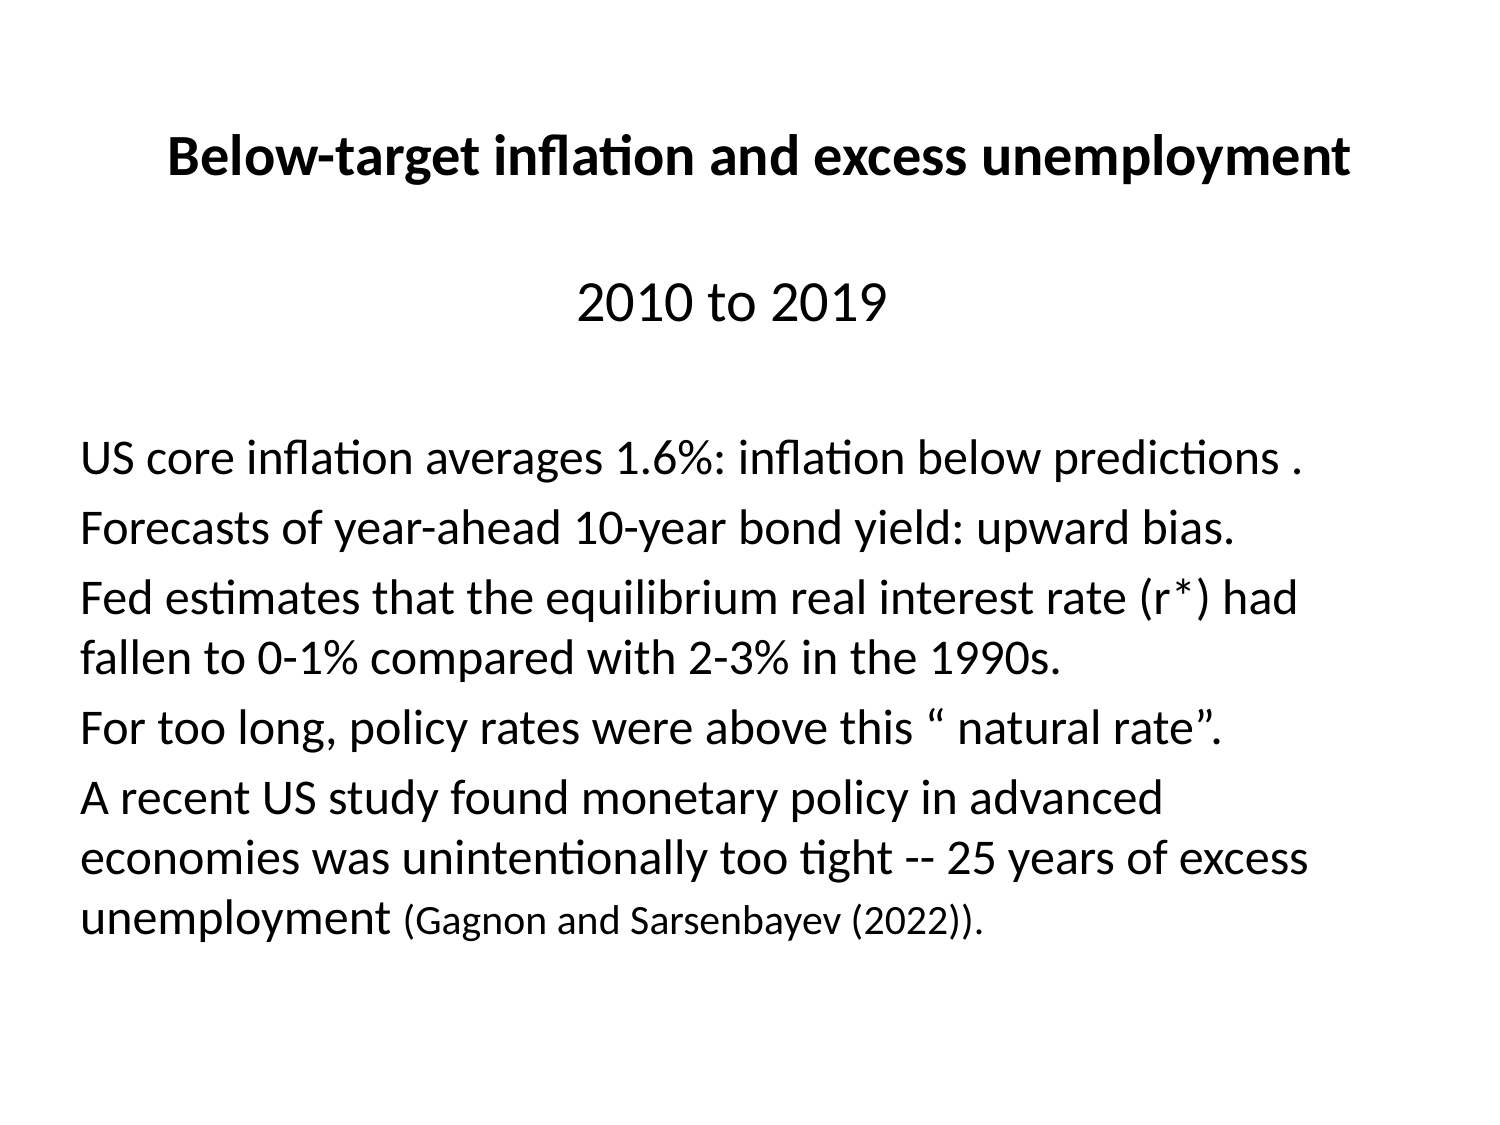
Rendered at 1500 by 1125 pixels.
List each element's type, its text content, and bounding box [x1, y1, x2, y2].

title Below-target inflation and excess unemployment [117, 113, 1403, 191]
list 2010 to 2019 US core inflation averages 1.6%: inflation below predictions . Forecasts of year-ahead 10-year bond yield: upward bias. Fed estimates that the equilibrium real interest rate (r*) had fallen to 0-1% compared with 2-3% in the 1990s. For too long, policy rates were above this “ natural rate”. A recent US study found monetary policy in advanced economies was unintentionally too tight -- 25 years of excess unemployment (Gagnon and Sarsenbayev (2022)). [64, 255, 1400, 1035]
